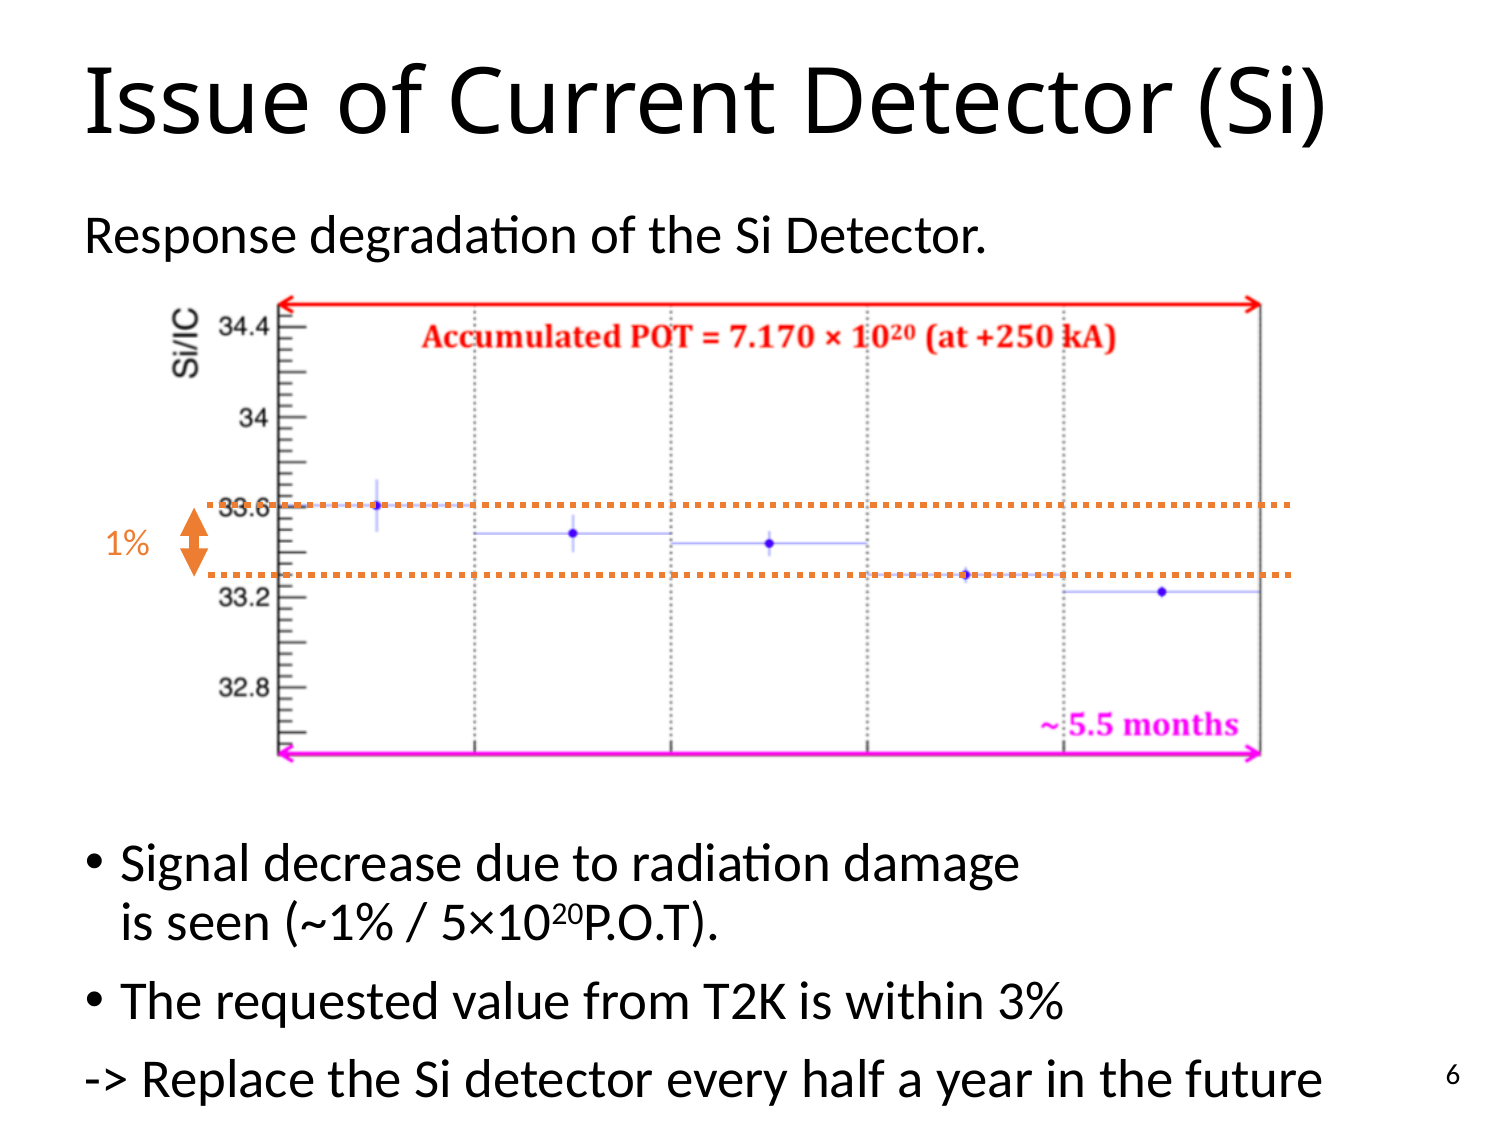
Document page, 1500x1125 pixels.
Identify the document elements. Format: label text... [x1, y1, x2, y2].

picture [149, 292, 1292, 765]
title Issue of Current Detector (Si) [69, 31, 1430, 178]
slide_number 6 [1137, 1042, 1476, 1103]
list Response degradation of the Si Detector. Signal decrease due to radiation damage is seen (~1% / 5×1020P.O.T). The requested value from T2K is within 3% -> Replace the Si detector every half a year in the future [69, 198, 1430, 1125]
text_box 1% [89, 510, 149, 571]
